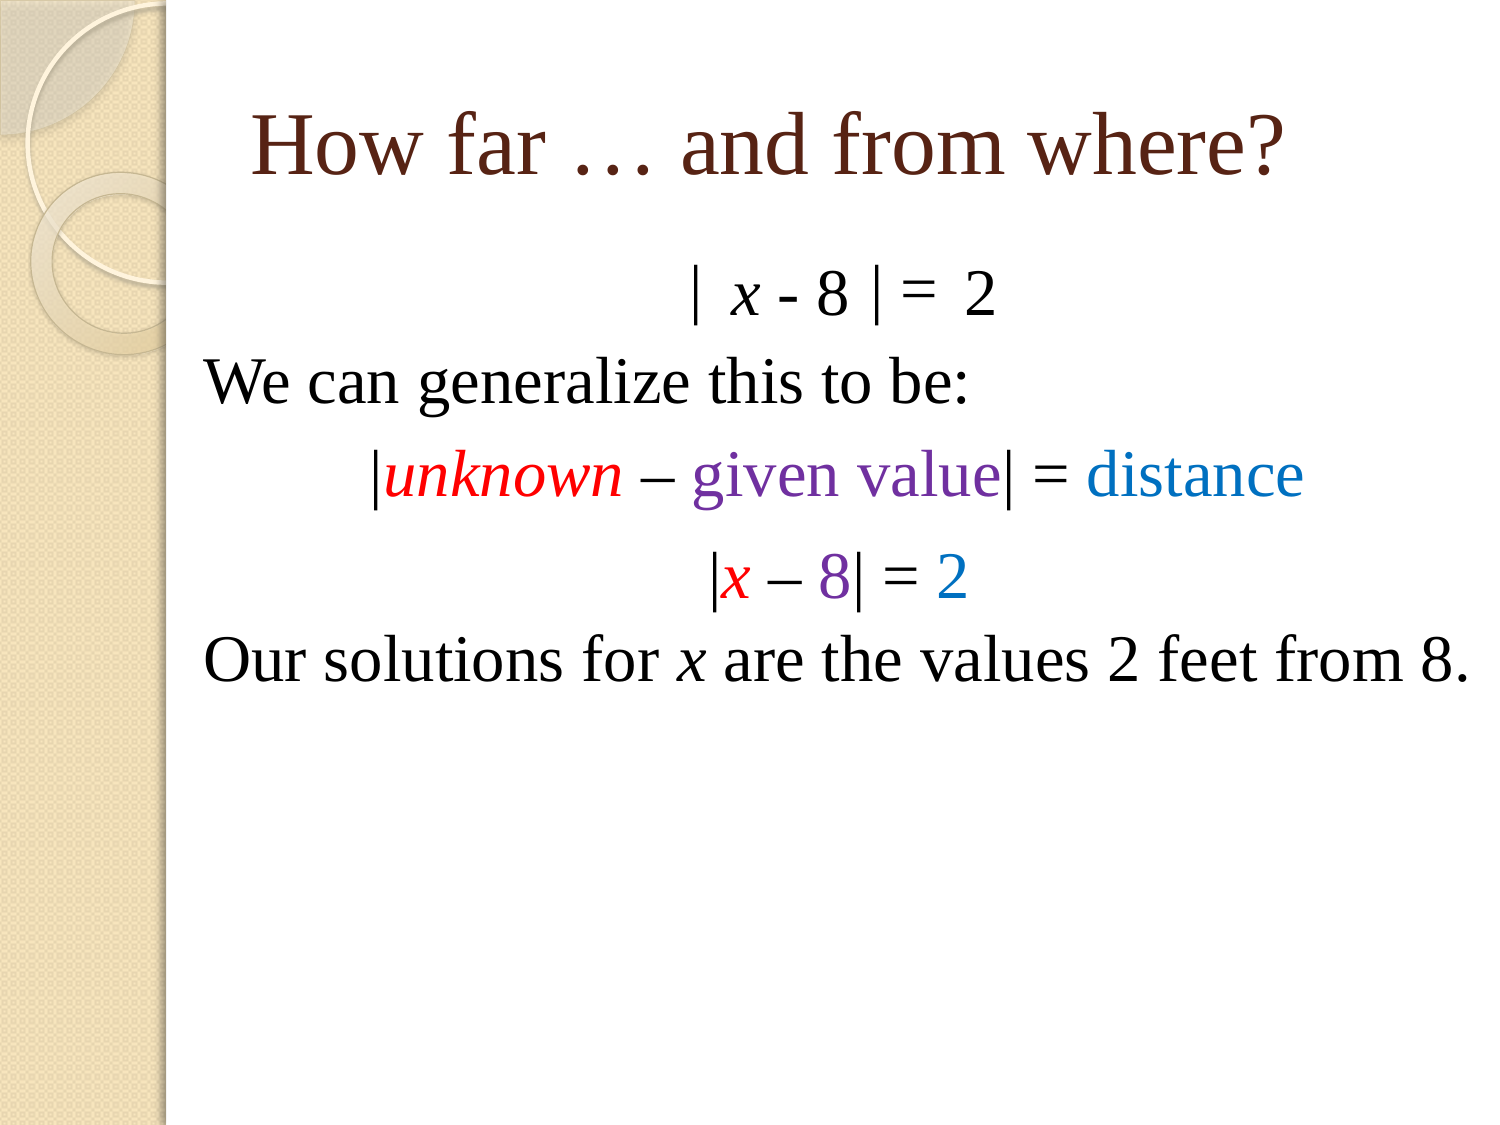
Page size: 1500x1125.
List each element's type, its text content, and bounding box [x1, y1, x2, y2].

text_box |x – 8| = 2 [693, 524, 988, 620]
title How far … and from where? [235, 45, 1466, 233]
list We can generalize this to be: |unknown – given value| = distance Our solutions for x are the values 2 feet from 8. [174, 237, 1488, 1025]
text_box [674, 237, 1051, 338]
